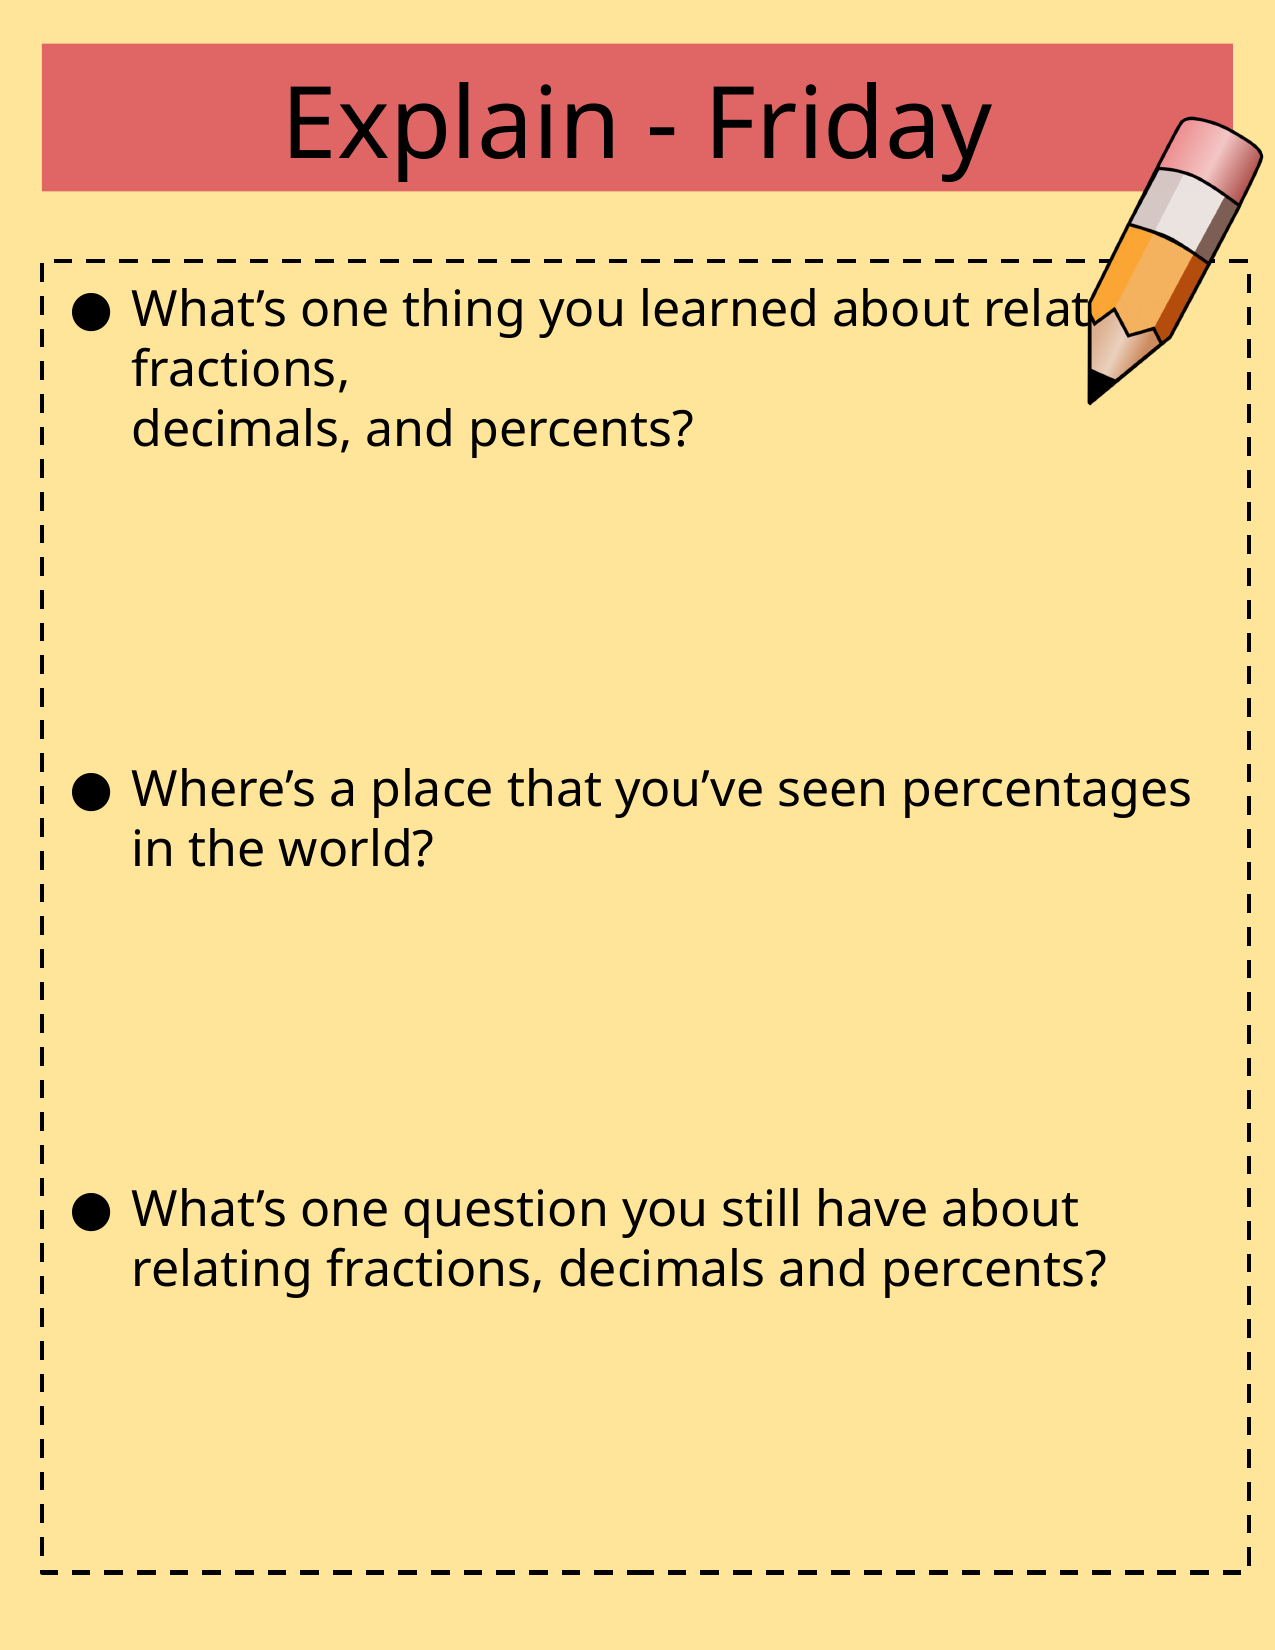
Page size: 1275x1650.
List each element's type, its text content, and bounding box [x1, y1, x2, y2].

text_box Explain - Friday [41, 43, 1233, 192]
text_box What’s one thing you learned about relating fractions, decimals, and percents? Where’s a place that you’ve seen percentages in the world? What’s one question you still have about relating fractions, decimals and percents? [41, 261, 1250, 1573]
picture [1010, 98, 1275, 405]
